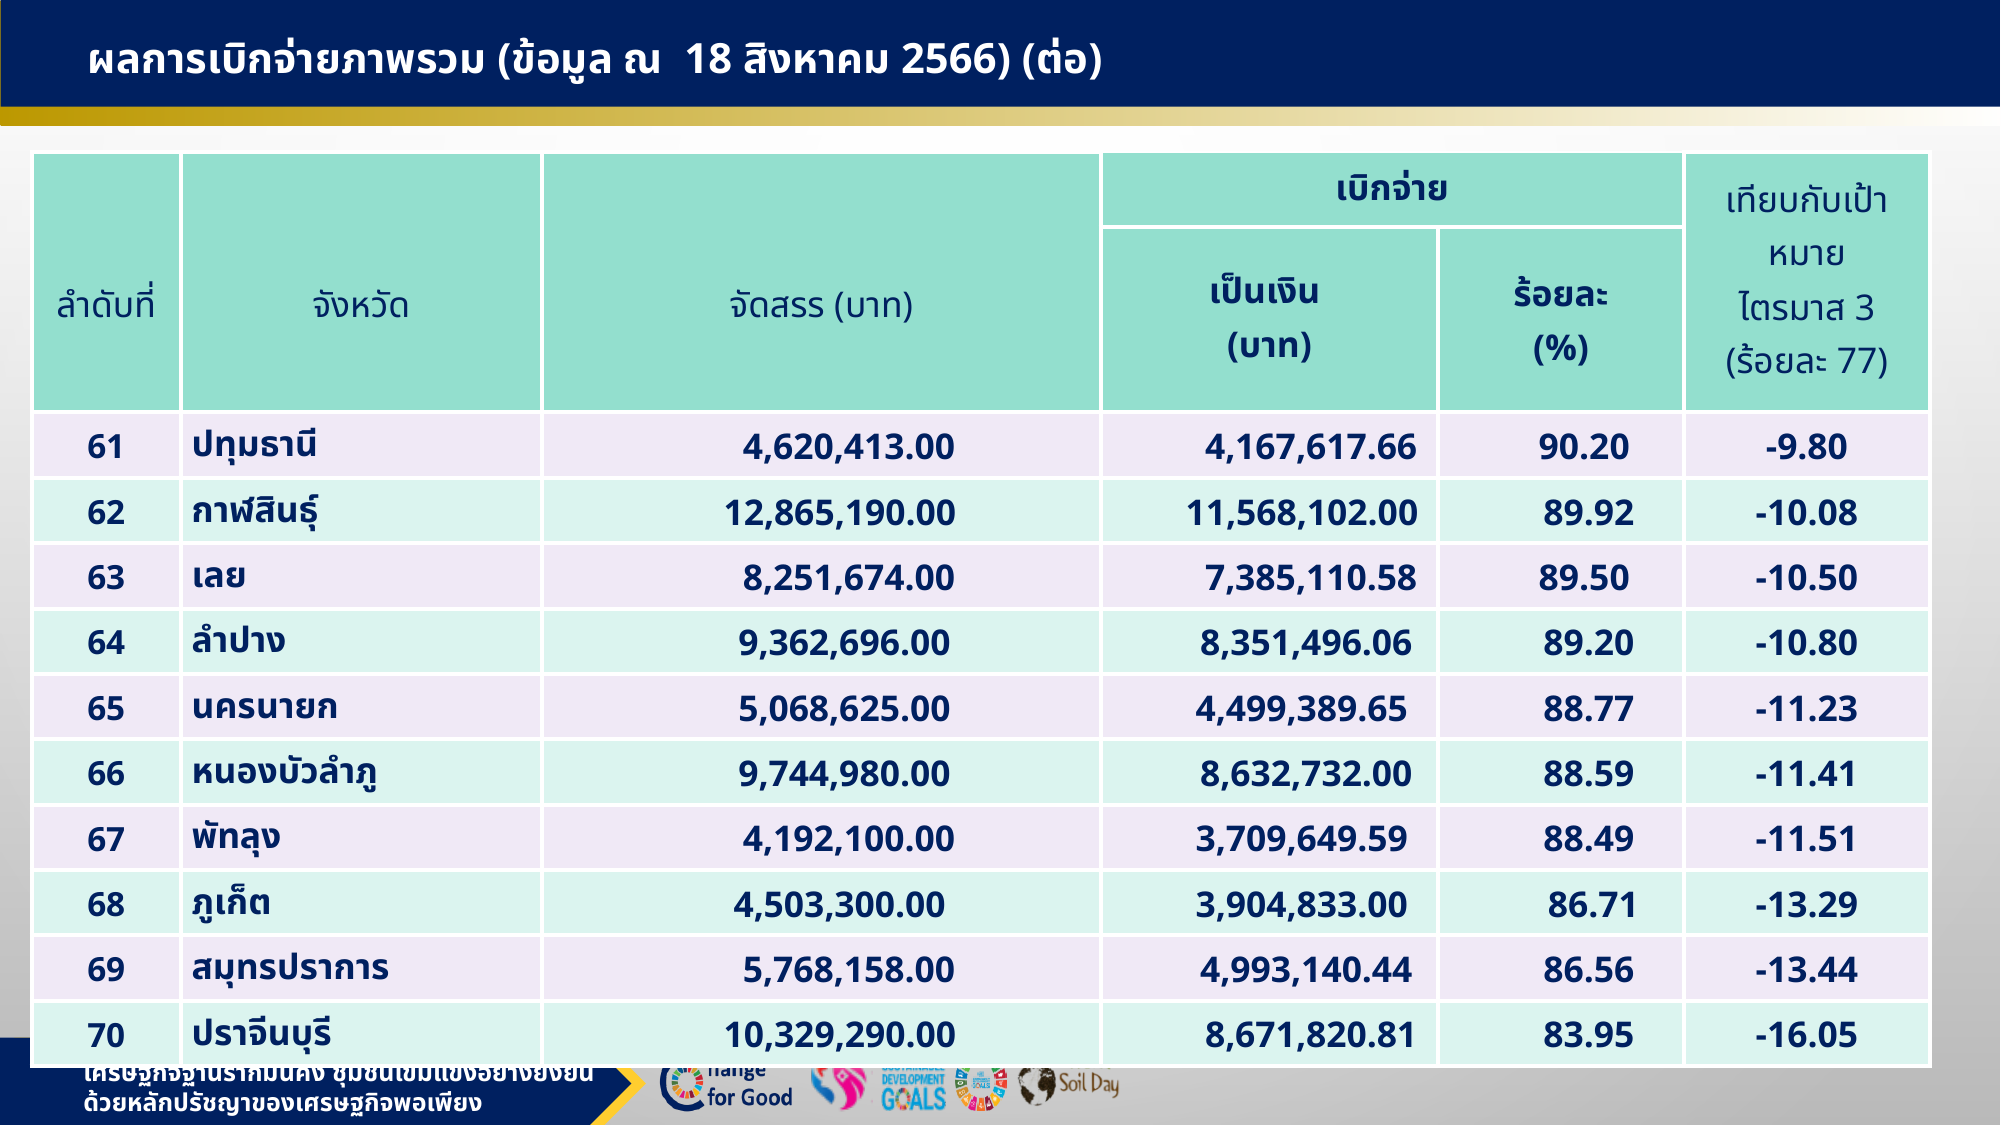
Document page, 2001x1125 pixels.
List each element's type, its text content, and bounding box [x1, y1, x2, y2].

table_cell 4,993,140.44 [1103, 937, 1436, 999]
table_cell 70 [34, 1003, 179, 1028]
table_header จังหวัด [183, 154, 540, 410]
table_cell ลำปาง [183, 611, 540, 672]
table_header จัดสรร (บาท) [544, 154, 1099, 410]
table_cell -10.50 [1686, 545, 1928, 607]
table_cell 10,329,290.00 [544, 1003, 1099, 1028]
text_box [0, 0, 2000, 127]
table_cell -9.80 [1686, 414, 1928, 476]
table_cell 89.92 [1440, 480, 1682, 541]
table_cell เป็นเงิน (บาท) [1103, 229, 1436, 410]
table_cell 7,385,110.58 [1103, 545, 1436, 607]
table_cell 12,865,190.00 [544, 480, 1099, 541]
table_cell หนองบัวลำภู [183, 741, 540, 803]
table_cell ปทุมธานี [183, 414, 540, 476]
table_cell 86.56 [1440, 937, 1682, 999]
table_cell -13.44 [1686, 937, 1928, 999]
table_cell 66 [34, 741, 179, 803]
table_cell 65 [34, 676, 179, 737]
table_cell 86.71 [1440, 872, 1682, 933]
table_cell 3,709,649.59 [1103, 807, 1436, 868]
table_cell 90.20 [1440, 414, 1682, 476]
table_cell 8,671,820.81 [1103, 1003, 1436, 1064]
table_cell 5,768,158.00 [544, 937, 1099, 999]
table_cell 4,499,389.65 [1103, 676, 1436, 737]
table_cell 3,904,833.00 [1103, 872, 1436, 933]
table_cell 61 [34, 414, 179, 476]
table_cell -11.51 [1686, 807, 1928, 868]
table_cell 89.50 [1440, 545, 1682, 607]
table_cell 4,167,617.66 [1103, 414, 1436, 476]
table_cell 4,620,413.00 [544, 414, 1099, 476]
table_cell พัทลุง [183, 807, 540, 868]
table_cell -16.05 [1686, 1003, 1928, 1064]
table_cell 8,632,732.00 [1103, 741, 1436, 803]
table_cell 8,351,496.06 [1103, 611, 1436, 672]
table_cell 9,744,980.00 [544, 741, 1099, 803]
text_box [0, 1030, 1127, 1125]
table_cell ร้อยละ (%) [1440, 229, 1682, 410]
table_cell 68 [34, 872, 179, 933]
table_cell นครนายก [183, 676, 540, 737]
table_cell -11.23 [1686, 676, 1928, 737]
table_cell 88.59 [1440, 741, 1682, 803]
table_cell สมุทรปราการ [183, 937, 540, 999]
table_cell 64 [34, 611, 179, 672]
table_cell 4,192,100.00 [544, 807, 1099, 868]
table_header เทียบกับเป้าหมาย ไตรมาส 3 (ร้อยละ 77) [1686, 154, 1928, 410]
table_cell 8,251,674.00 [544, 545, 1099, 607]
table_cell 11,568,102.00 [1103, 480, 1436, 541]
table_cell -10.08 [1686, 480, 1928, 541]
table_cell 9,362,696.00 [544, 611, 1099, 672]
table_cell กาฬสินธุ์ [183, 480, 540, 541]
table_cell -13.29 [1686, 872, 1928, 933]
table_header เบิกจ่าย [1103, 153, 1682, 225]
table_cell -11.41 [1686, 741, 1928, 803]
table_cell 83.95 [1440, 1003, 1682, 1064]
table_cell 5,068,625.00 [544, 676, 1099, 737]
table_cell 4,503,300.00 [544, 872, 1099, 933]
picture [0, 127, 2000, 1125]
table_cell ภูเก็ต [183, 872, 540, 933]
table_cell 67 [34, 807, 179, 868]
table_cell 63 [34, 545, 179, 607]
table_cell ปราจีนบุรี [183, 1003, 540, 1028]
table_header ลำดับที่ [34, 154, 179, 410]
table_cell 88.49 [1440, 807, 1682, 868]
table_cell 69 [34, 937, 179, 999]
table_cell 88.77 [1440, 676, 1682, 737]
table_cell เลย [183, 545, 540, 607]
table_cell 89.20 [1440, 611, 1682, 672]
table_cell -10.80 [1686, 611, 1928, 672]
table_cell 62 [34, 480, 179, 541]
